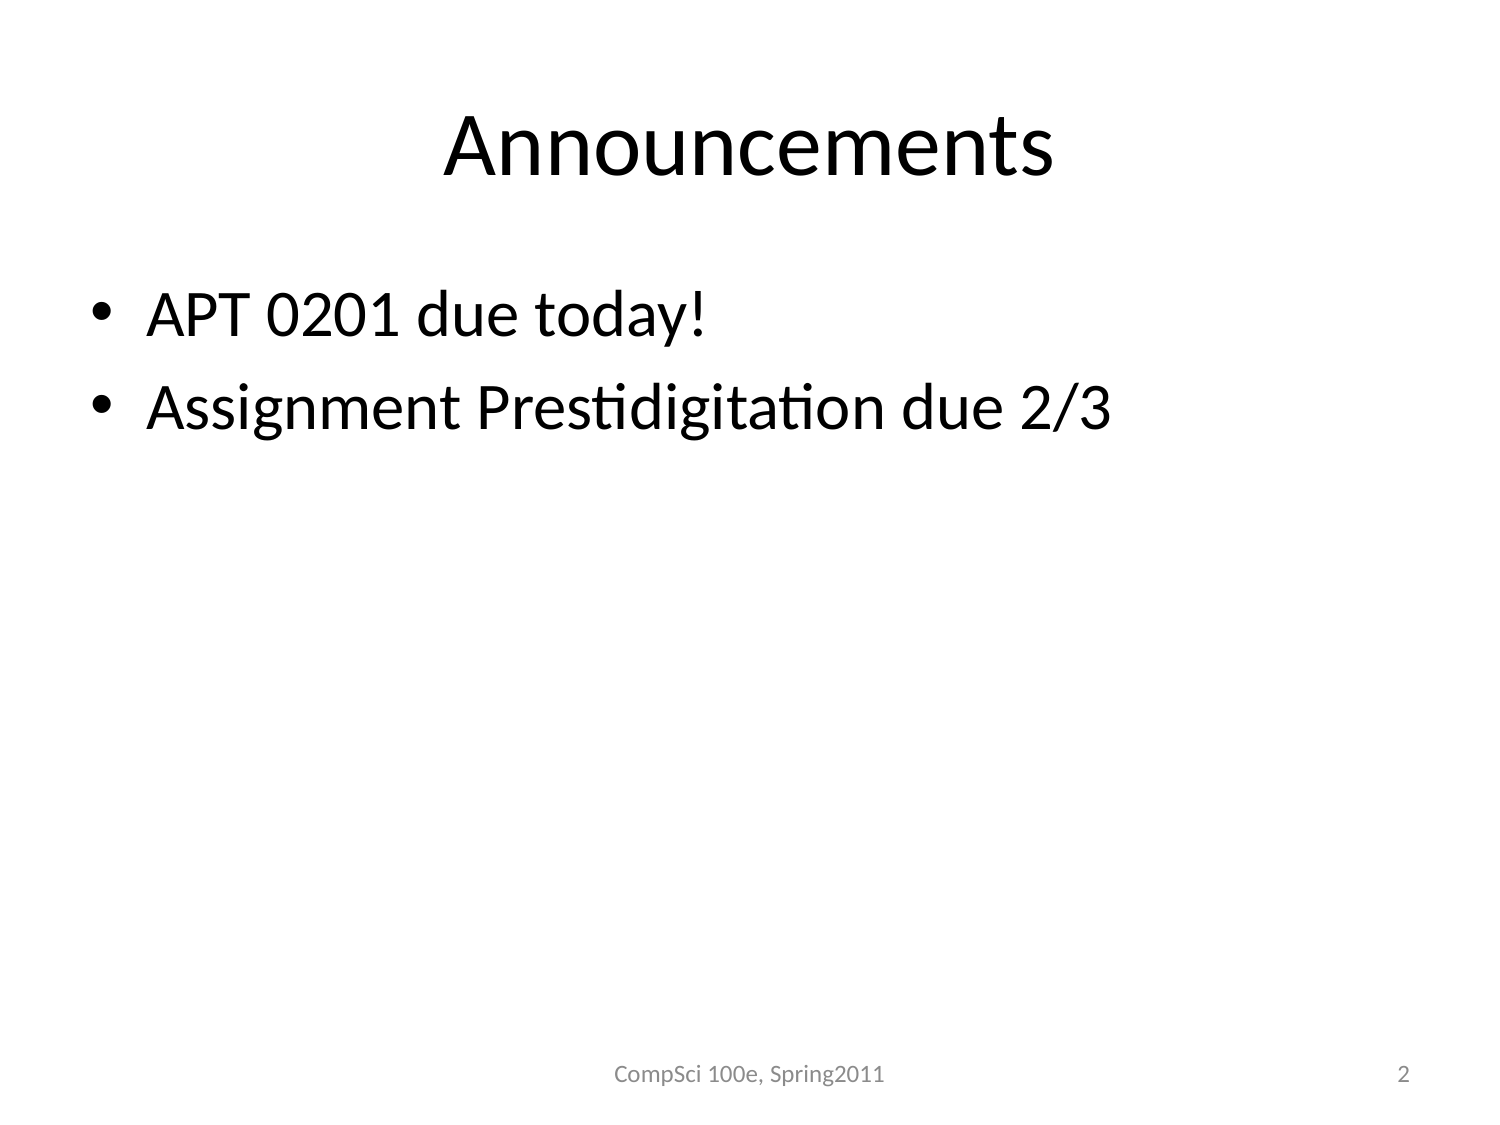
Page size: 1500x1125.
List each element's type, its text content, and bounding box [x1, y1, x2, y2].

title Announcements [75, 45, 1425, 233]
slide_number 2 [1074, 1042, 1425, 1103]
list APT 0201 due today! Assignment Prestidigitation due 2/3 [75, 262, 1425, 1005]
footer CompSci 100e, Spring2011 [512, 1042, 988, 1103]
